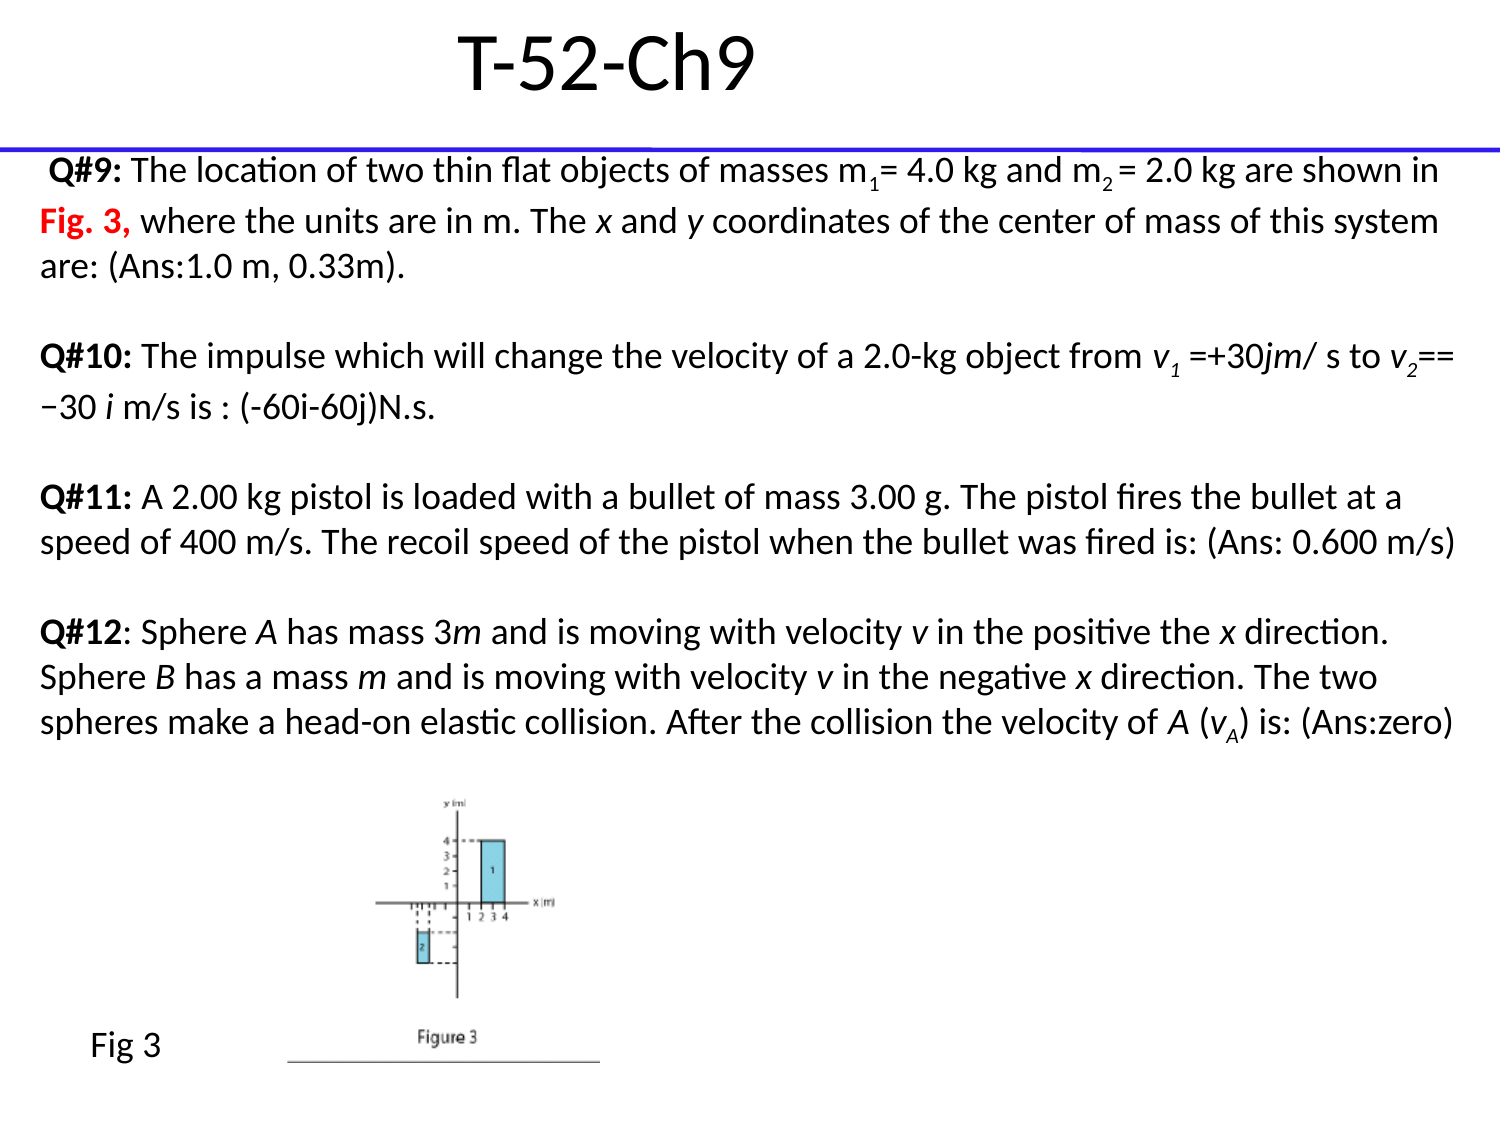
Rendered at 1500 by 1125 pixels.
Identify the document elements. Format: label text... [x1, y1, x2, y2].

text_box T-52-Ch9 [442, 1, 773, 115]
text_box Fig 3 [75, 1012, 177, 1073]
text_box Q#9: The location of two thin flat objects of masses m1= 4.0 kg and m2 = 2.0 kg are shown in Fig. 3, where the units are in m. The x and y coordinates of the center of mass of this system are: (Ans:1.0 m, 0.33m). Q#10: The impulse which will change the velocity of a 2.0-kg object from v1 =+30jm/ s to v2== −30 i m/s is : (-60i-60j)N.s. Q#11: A 2.00 kg pistol is loaded with a bullet of mass 3.00 g. The pistol fires the bullet at a speed of 400 m/s. The recoil speed of the pistol when the bullet was fired is: (Ans: 0.600 m/s) Q#12: Sphere A has mass 3m and is moving with velocity v in the positive the x direction. Sphere B has a mass m and is moving with velocity v in the negative x direction. The two spheres make a head-on elastic collision. After the collision the velocity of A (vA) is: (Ans:zero) [24, 137, 1488, 801]
picture [287, 791, 601, 1063]
